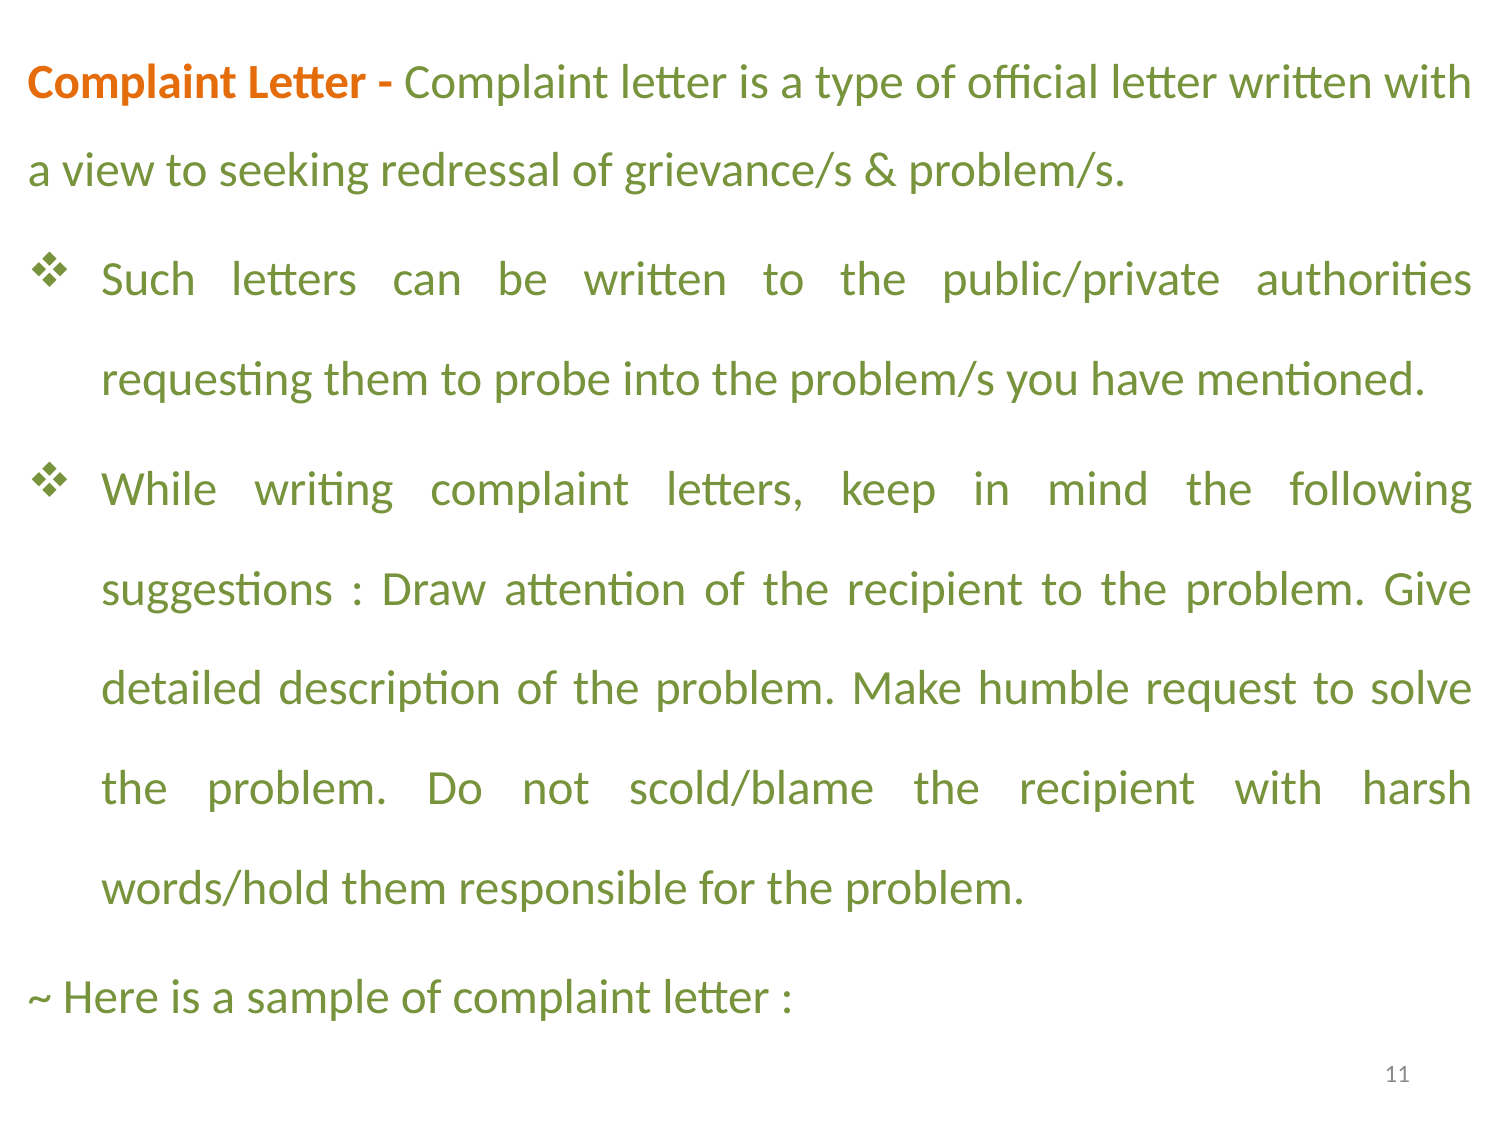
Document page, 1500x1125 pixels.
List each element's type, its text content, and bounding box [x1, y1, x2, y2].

slide_number 11 [1074, 1042, 1425, 1103]
subtitle Complaint Letter - Complaint letter is a type of official letter written with a view to seeking redressal of grievance/s & problem/s. Such letters can be written to the public/private authorities requesting them to probe into the problem/s you have mentioned. While writing complaint letters, keep in mind the following suggestions : Draw attention of the recipient to the problem. Give detailed description of the problem. Make humble request to solve the problem. Do not scold/blame the recipient with harsh words/hold them responsible for the problem. ~ Here is a sample of complaint letter : [12, 12, 1488, 1113]
